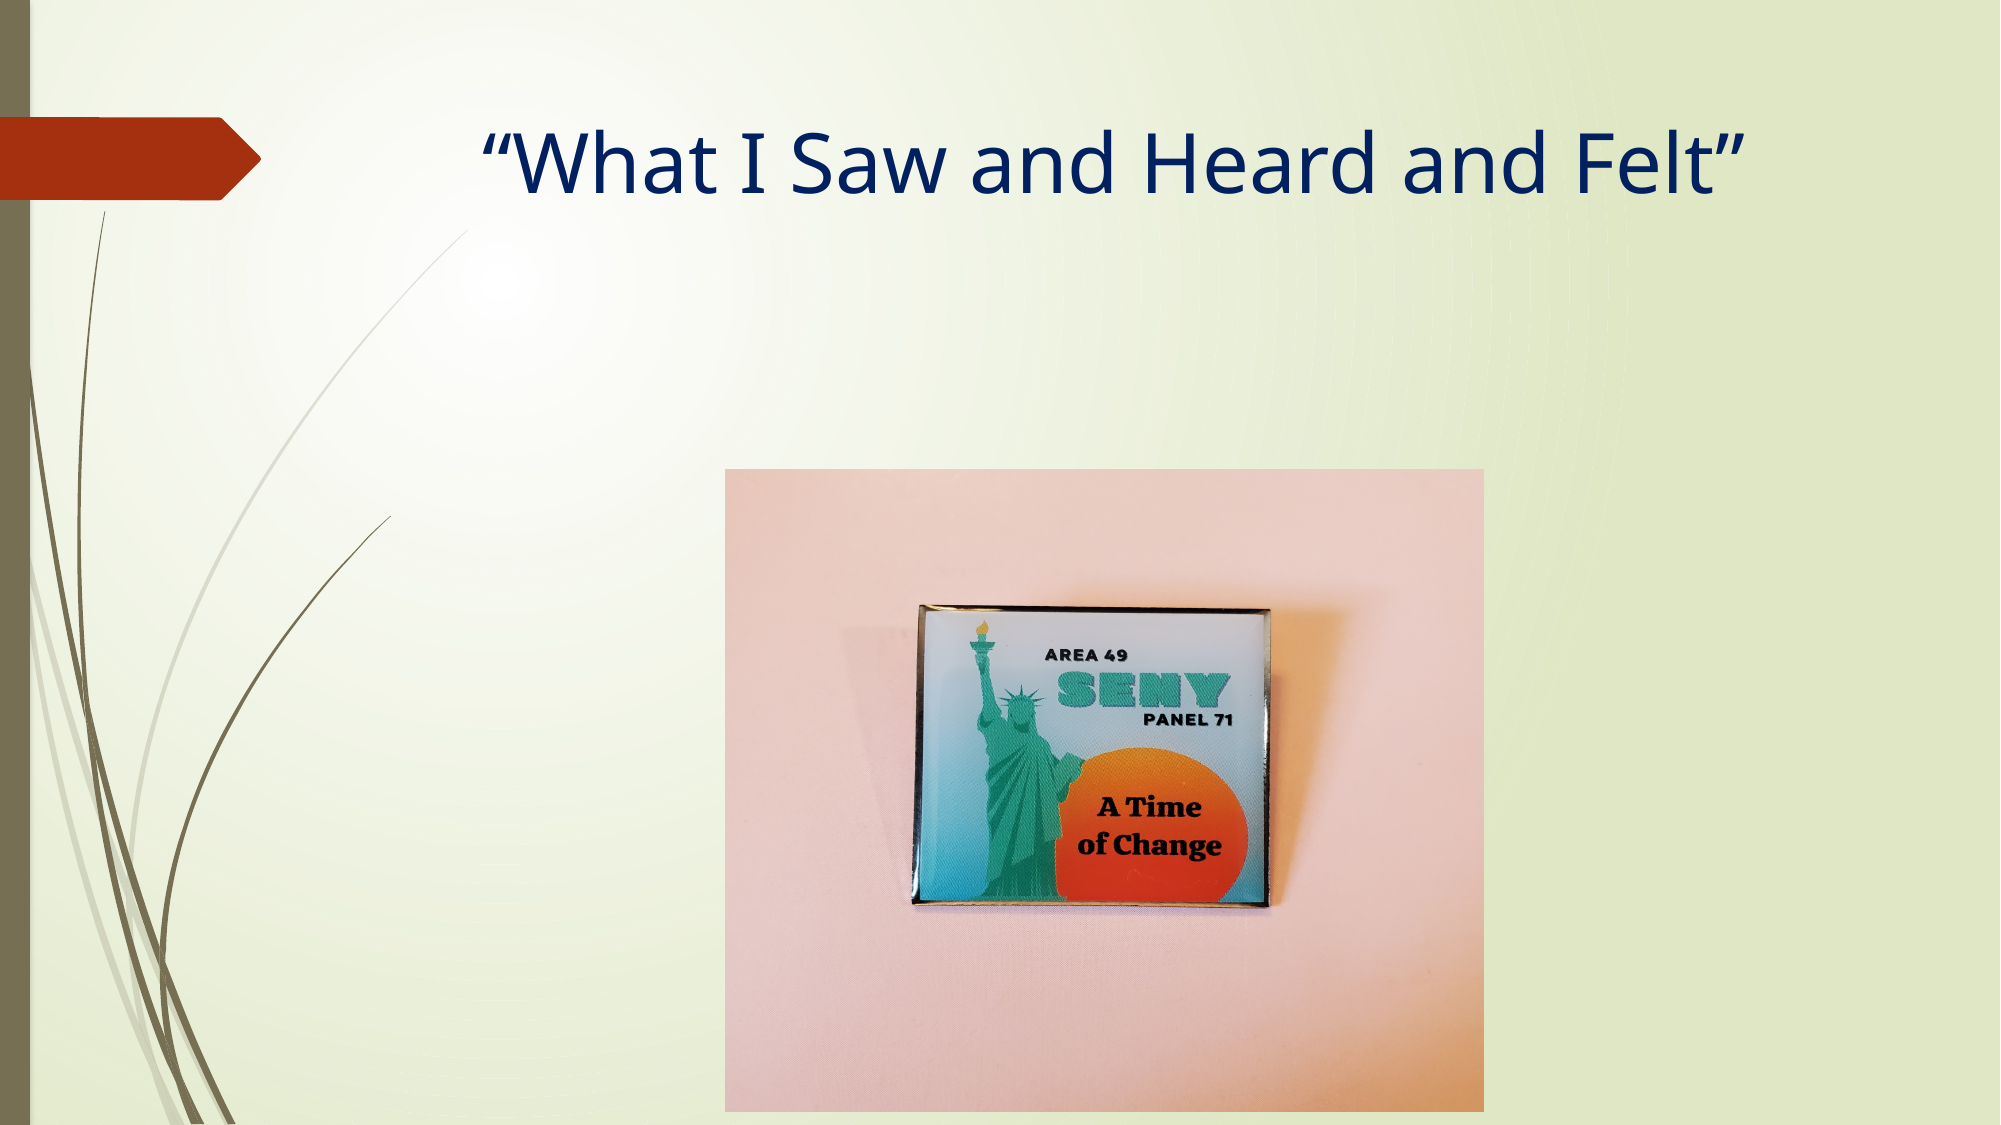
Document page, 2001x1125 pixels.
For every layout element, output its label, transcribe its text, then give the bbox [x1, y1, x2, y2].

title “What I Saw and Heard and Felt” [350, 102, 1879, 271]
picture [725, 469, 1484, 1112]
